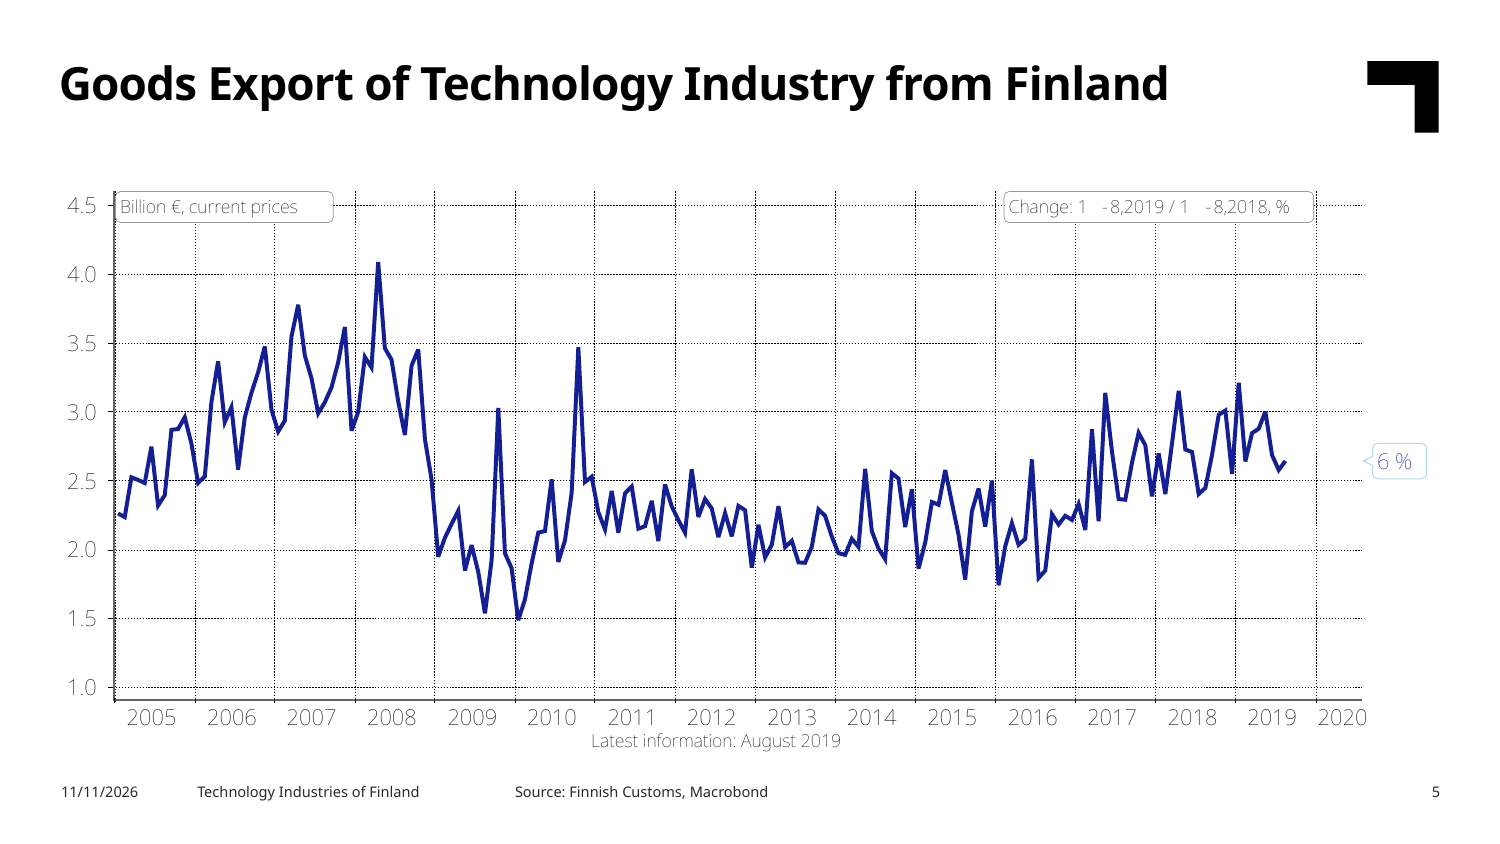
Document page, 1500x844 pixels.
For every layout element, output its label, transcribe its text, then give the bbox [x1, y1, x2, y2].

list Source: Finnish Customs, Macrobond [500, 775, 988, 803]
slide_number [46, 775, 182, 803]
slide_number 5 [1313, 775, 1456, 803]
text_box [58, 182, 1436, 765]
list Goods Export of Technology Industry from Finland [41, 46, 1353, 153]
footer Technology Industries of Finland [182, 775, 474, 803]
